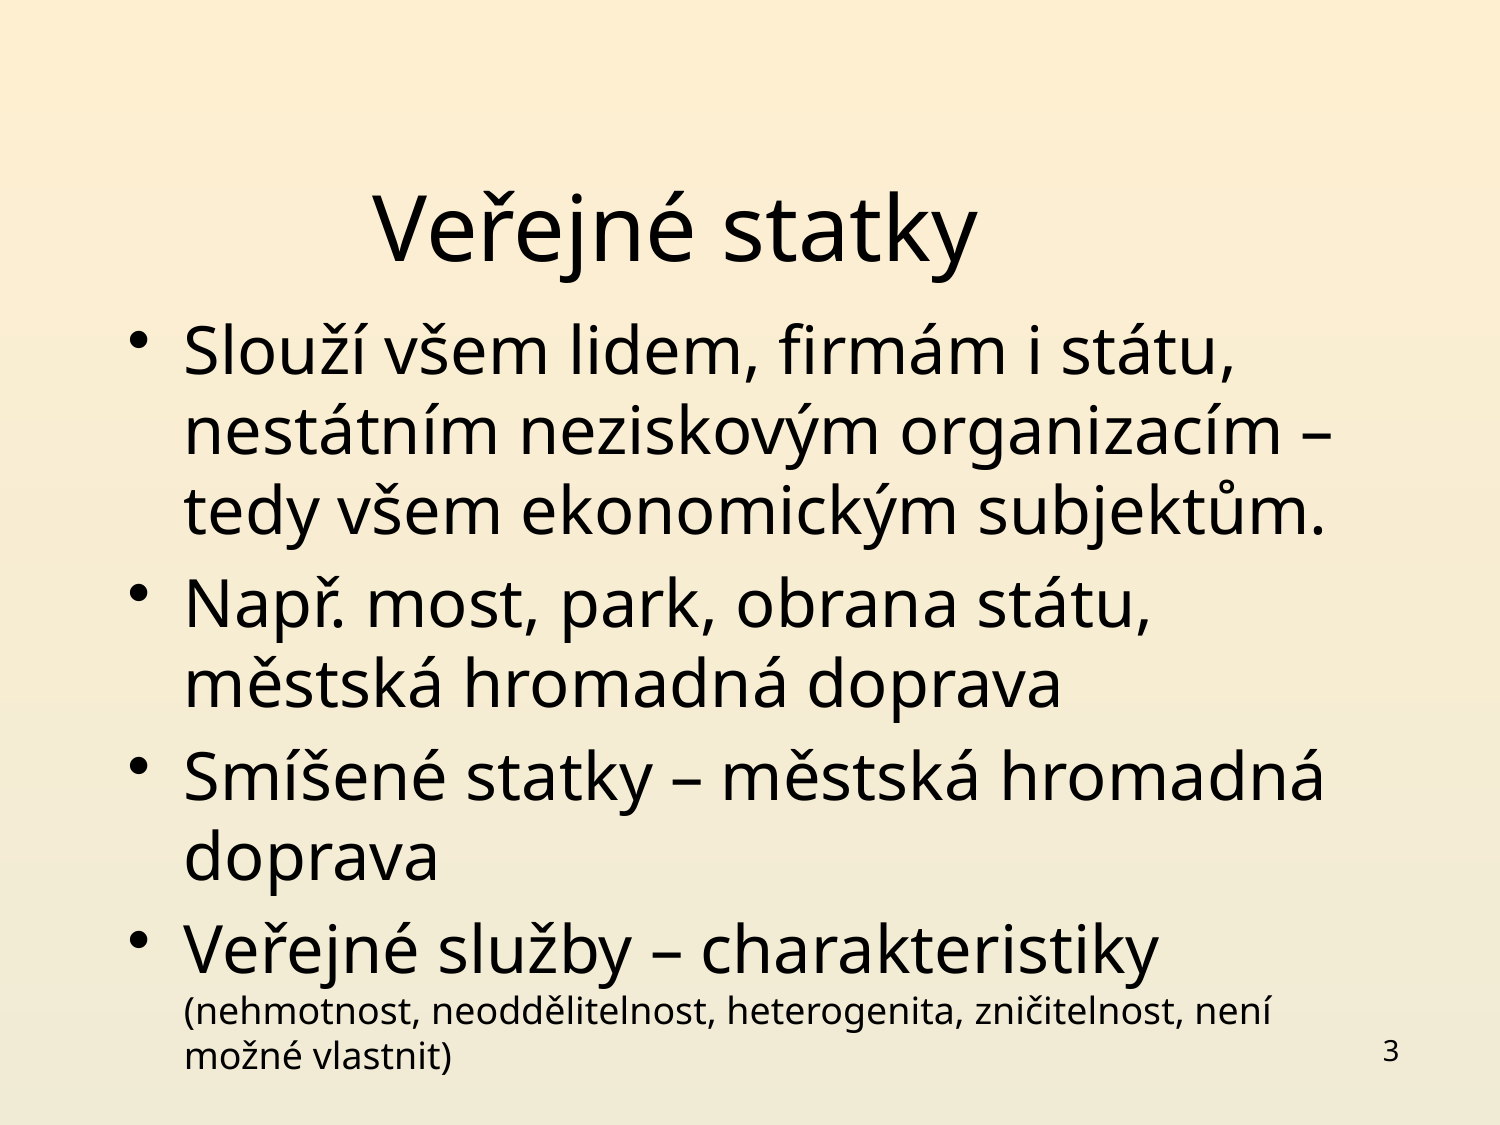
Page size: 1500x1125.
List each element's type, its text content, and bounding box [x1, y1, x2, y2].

slide_number 3 [1101, 1024, 1415, 1101]
list Slouží všem lidem, firmám i státu, nestátním neziskovým organizacím – tedy všem ekonomickým subjektům. Např. most, park, obrana státu, městská hromadná doprava Smíšené statky – městská hromadná doprava Veřejné služby – charakteristiky (nehmotnost, neoddělitelnost, heterogenita, zničitelnost, není možné vlastnit) [112, 299, 1376, 901]
title Veřejné statky [112, 24, 1240, 288]
